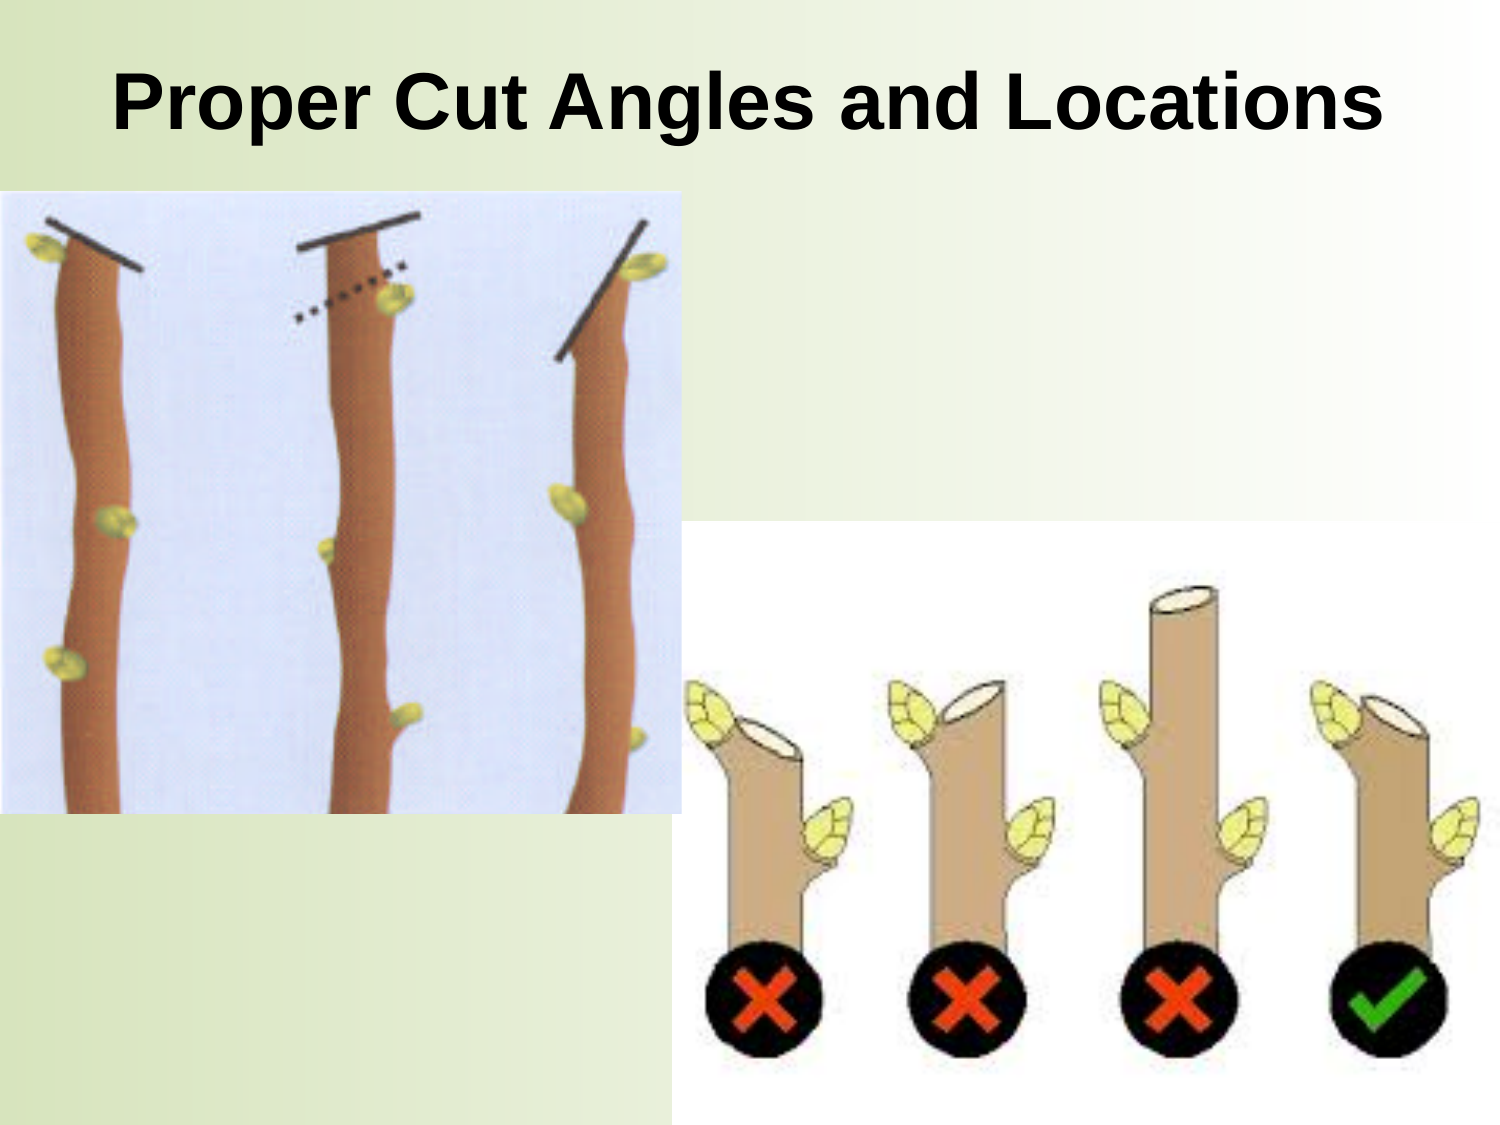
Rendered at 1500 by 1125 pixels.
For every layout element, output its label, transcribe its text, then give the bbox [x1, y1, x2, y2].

title Proper Cut Angles and Locations [75, 3, 1425, 192]
picture [0, 190, 1500, 1125]
